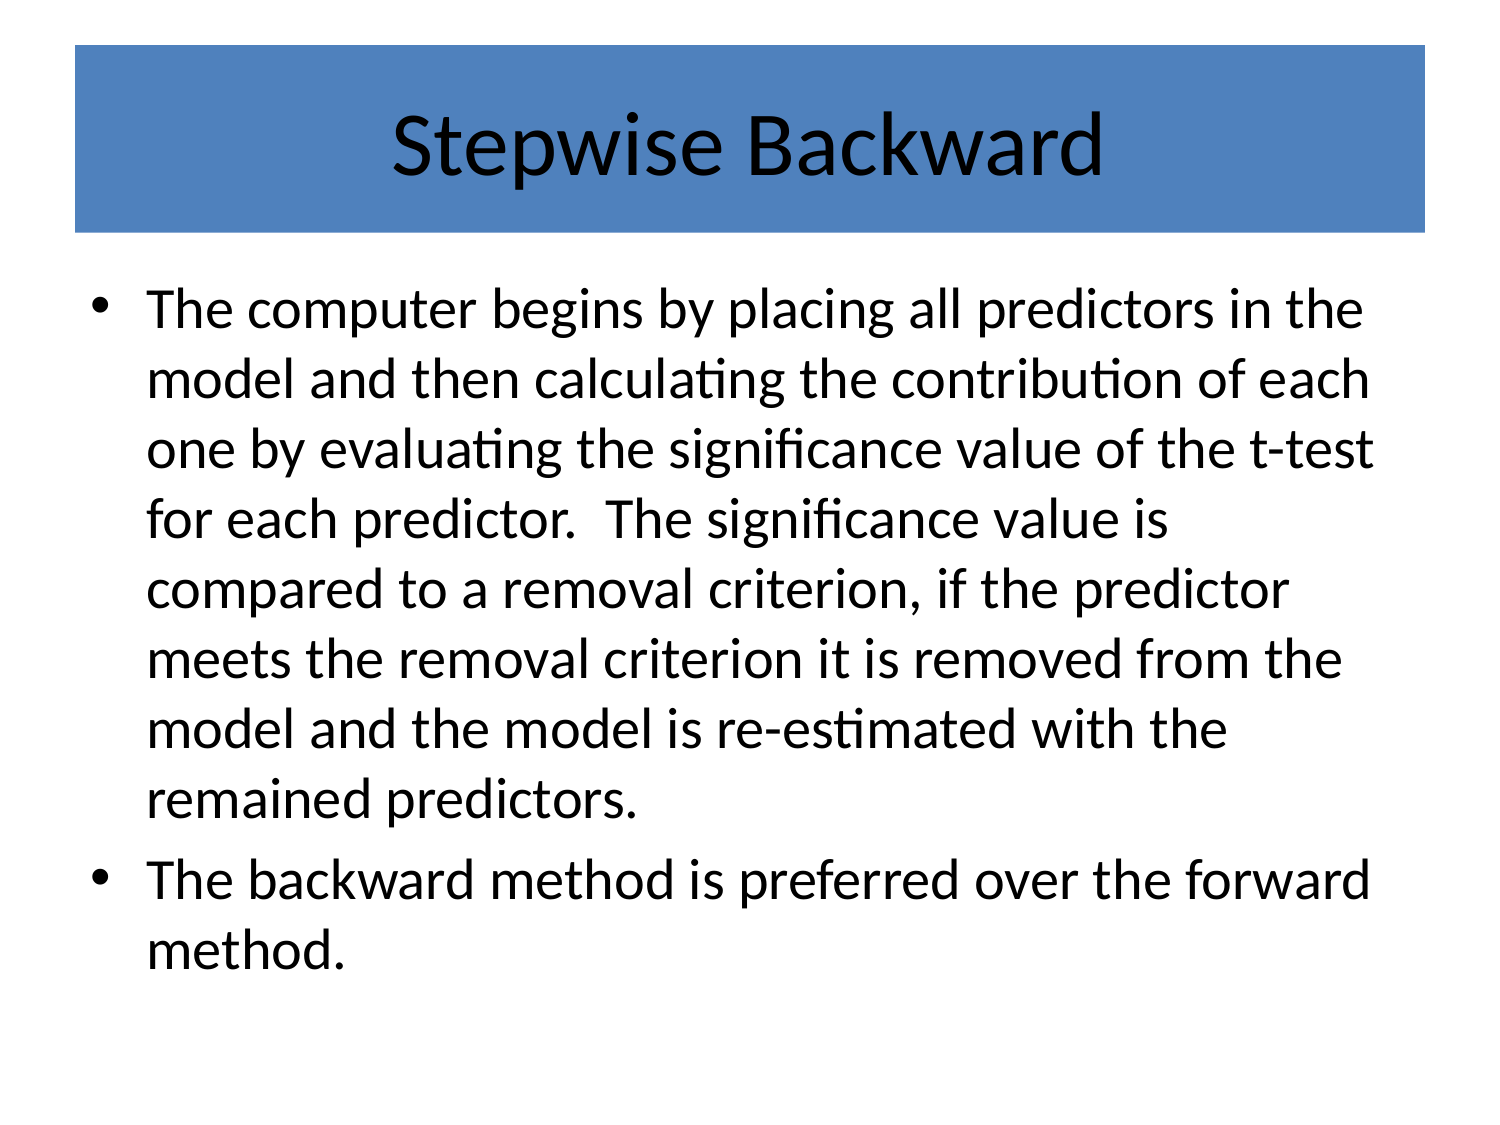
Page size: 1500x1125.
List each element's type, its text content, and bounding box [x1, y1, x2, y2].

title Stepwise Backward [75, 45, 1425, 233]
list The computer begins by placing all predictors in the model and then calculating the contribution of each one by evaluating the significance value of the t-test for each predictor. The significance value is compared to a removal criterion, if the predictor meets the removal criterion it is removed from the model and the model is re-estimated with the remained predictors. The backward method is preferred over the forward method. [75, 262, 1425, 1005]
